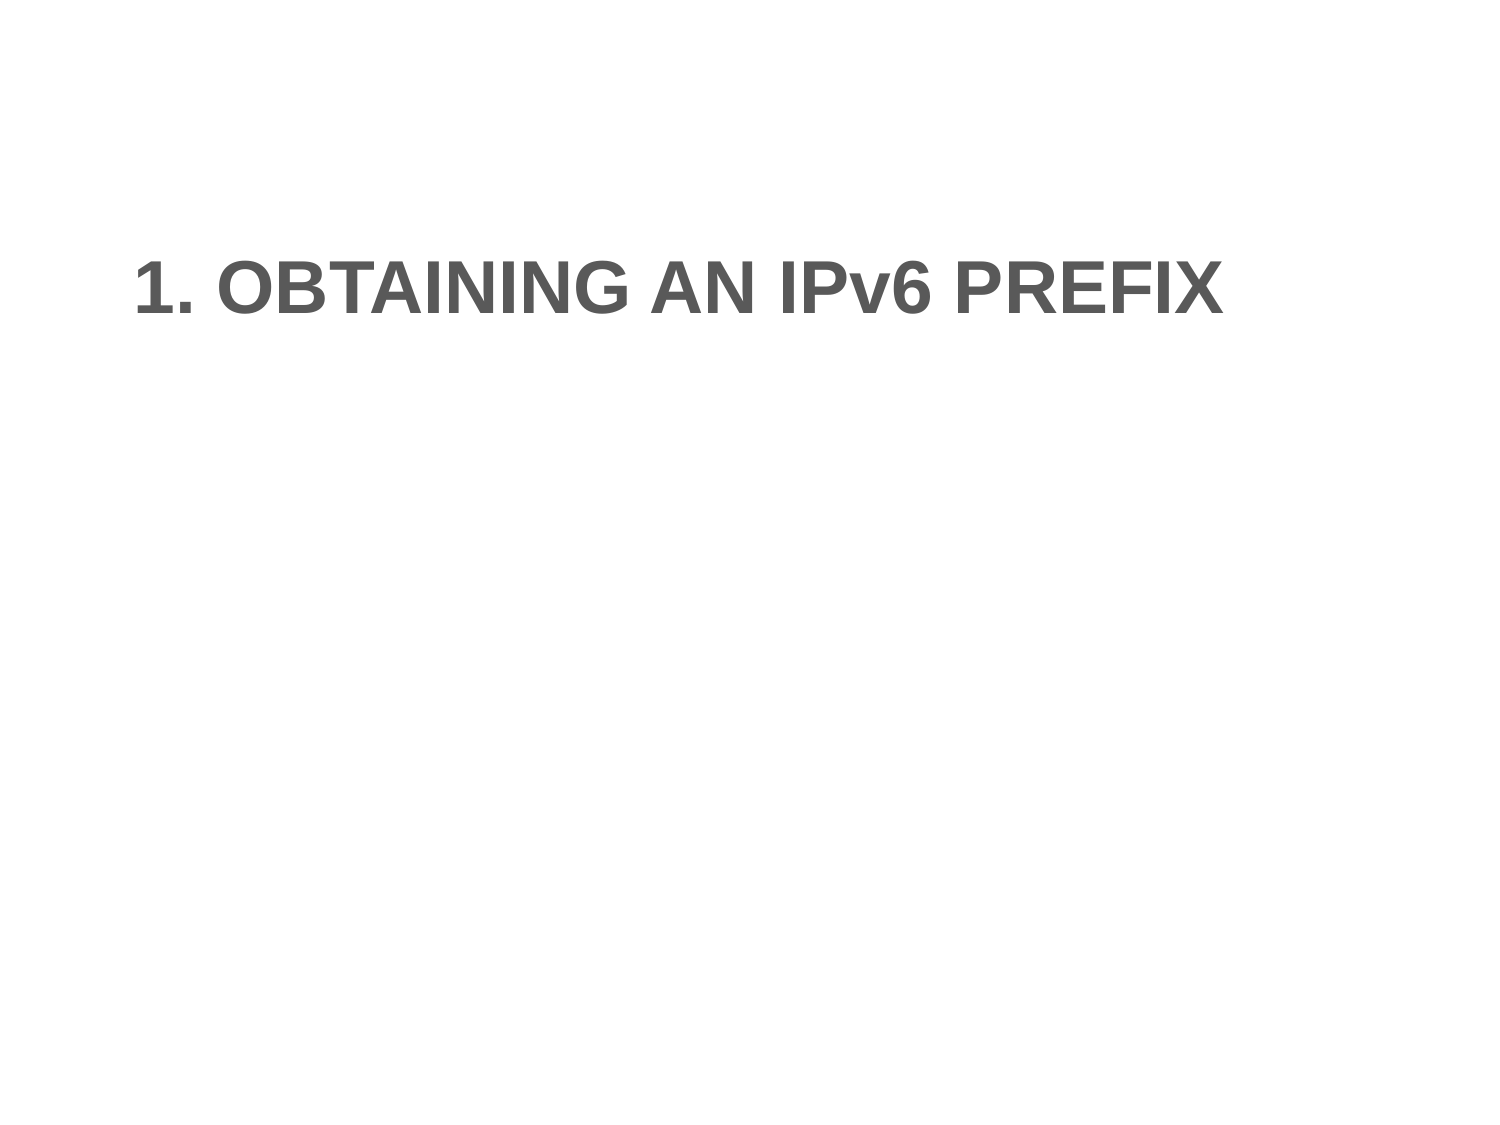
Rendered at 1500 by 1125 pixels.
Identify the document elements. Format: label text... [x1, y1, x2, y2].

title 1. Obtaining an IPv6 prefix [118, 231, 1394, 355]
